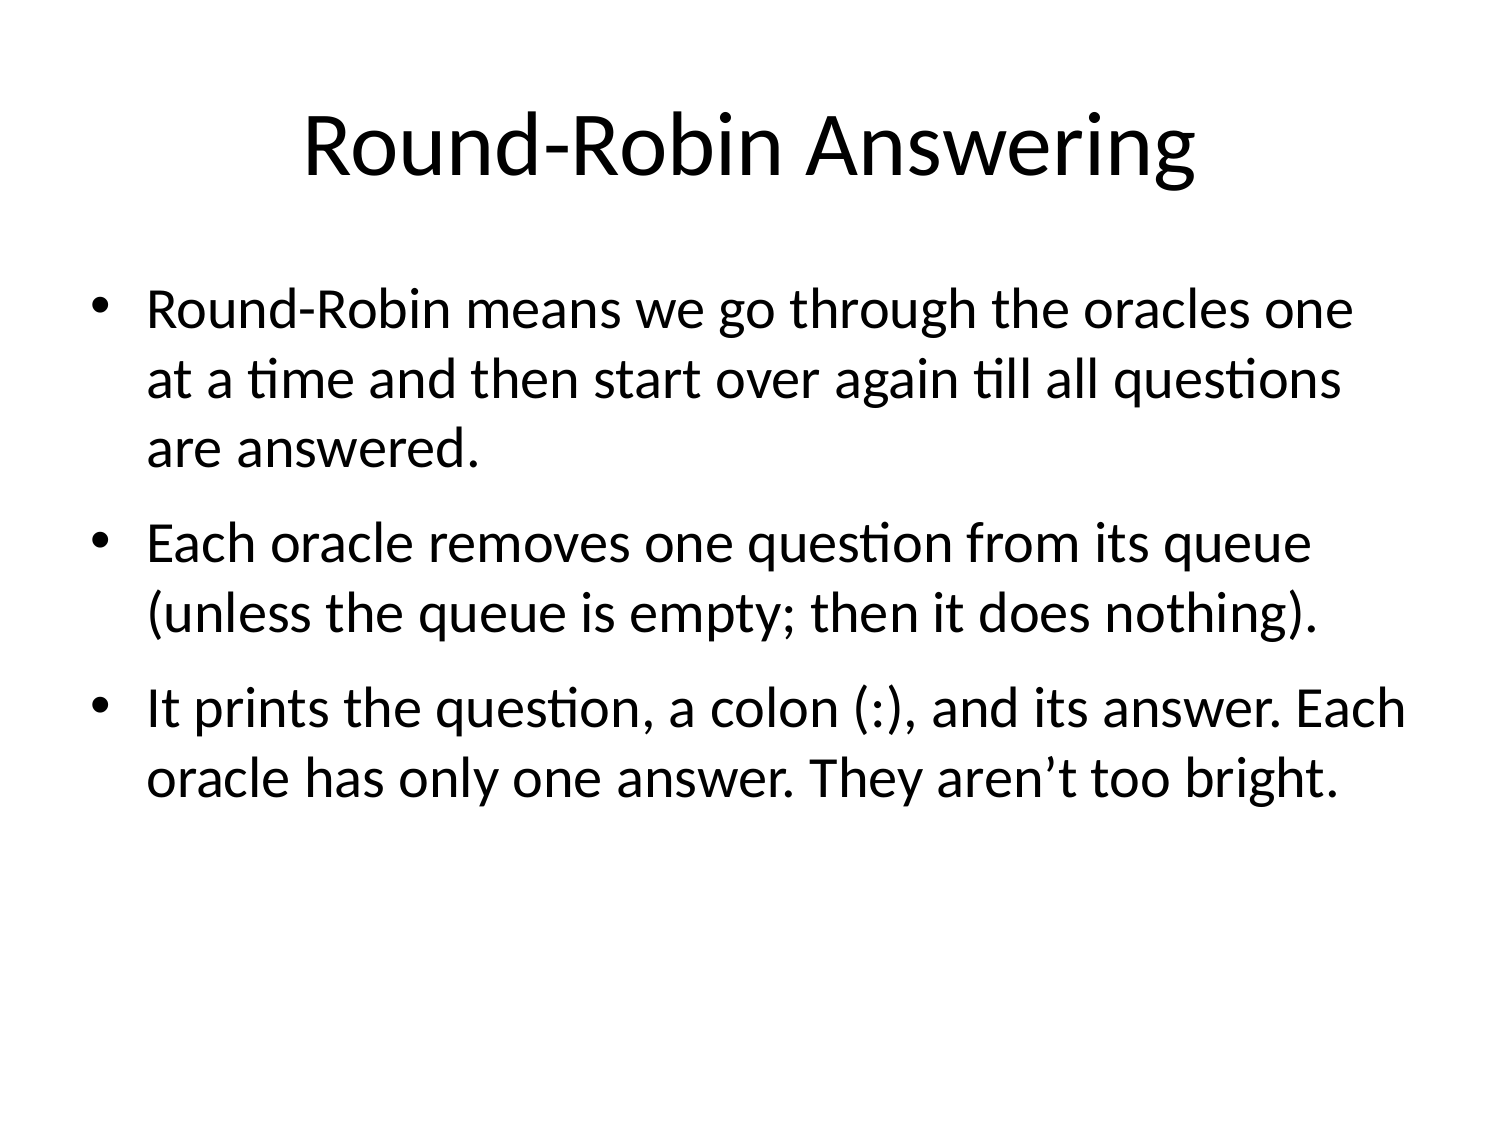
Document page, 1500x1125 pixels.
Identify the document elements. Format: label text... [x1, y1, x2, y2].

list Round-Robin means we go through the oracles one at a time and then start over again till all questions are answered. Each oracle removes one question from its queue (unless the queue is empty; then it does nothing). It prints the question, a colon (:), and its answer. Each oracle has only one answer. They aren’t too bright. [75, 262, 1425, 1005]
title Round-Robin Answering [75, 45, 1425, 233]
